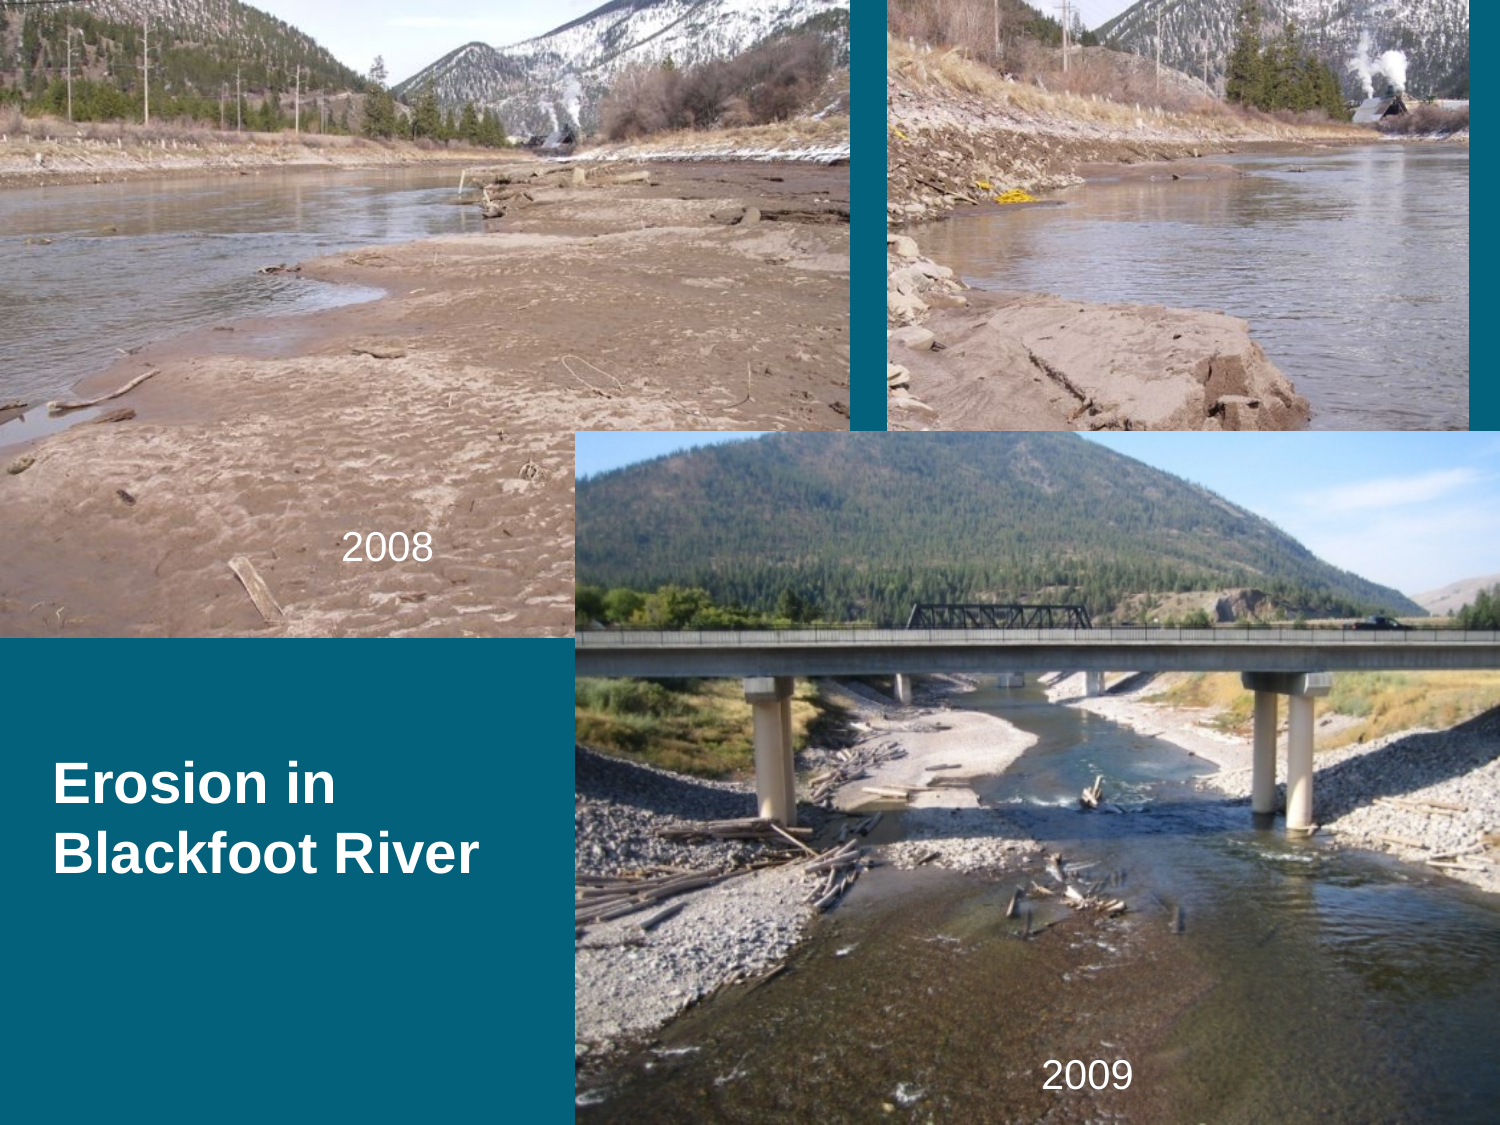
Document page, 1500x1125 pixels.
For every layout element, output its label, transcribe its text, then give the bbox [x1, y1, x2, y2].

text_box Erosion in Blackfoot River [37, 737, 569, 893]
picture [0, 0, 1500, 1125]
